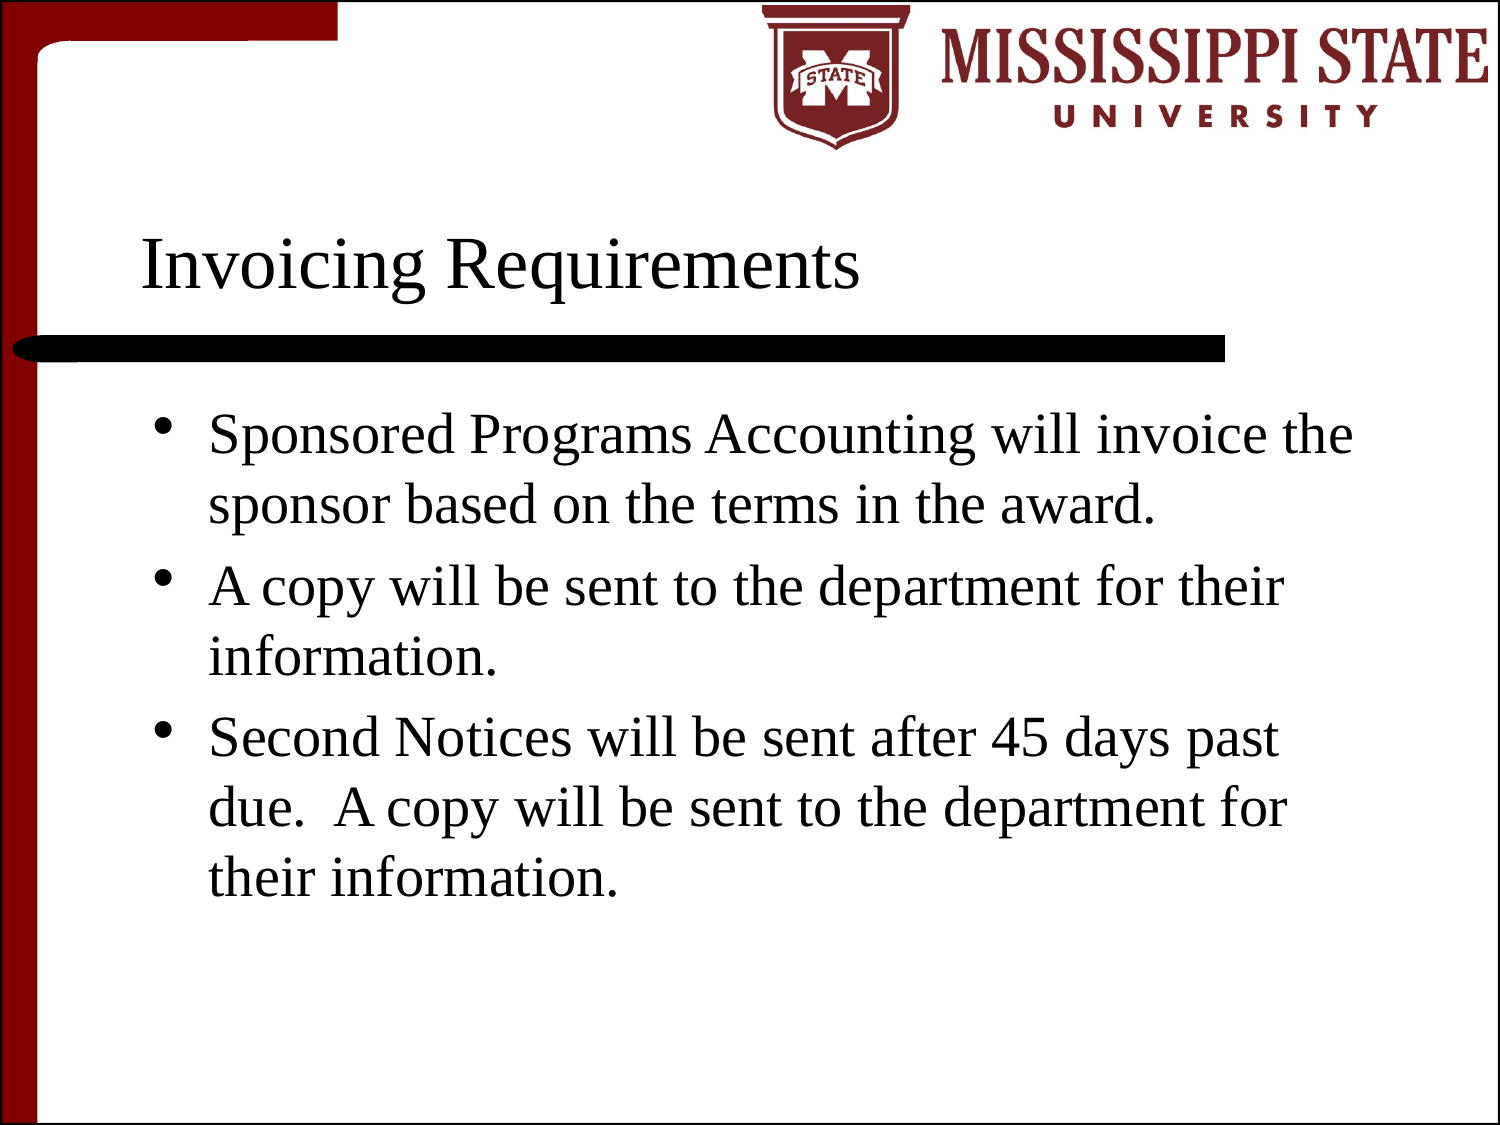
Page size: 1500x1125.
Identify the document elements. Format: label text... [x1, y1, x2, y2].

list Sponsored Programs Accounting will invoice the sponsor based on the terms in the award. A copy will be sent to the department for their information. Second Notices will be sent after 45 days past due. A copy will be sent to the department for their information. [137, 387, 1400, 999]
title Invoicing Requirements [124, 124, 1426, 313]
picture [762, 5, 1488, 150]
